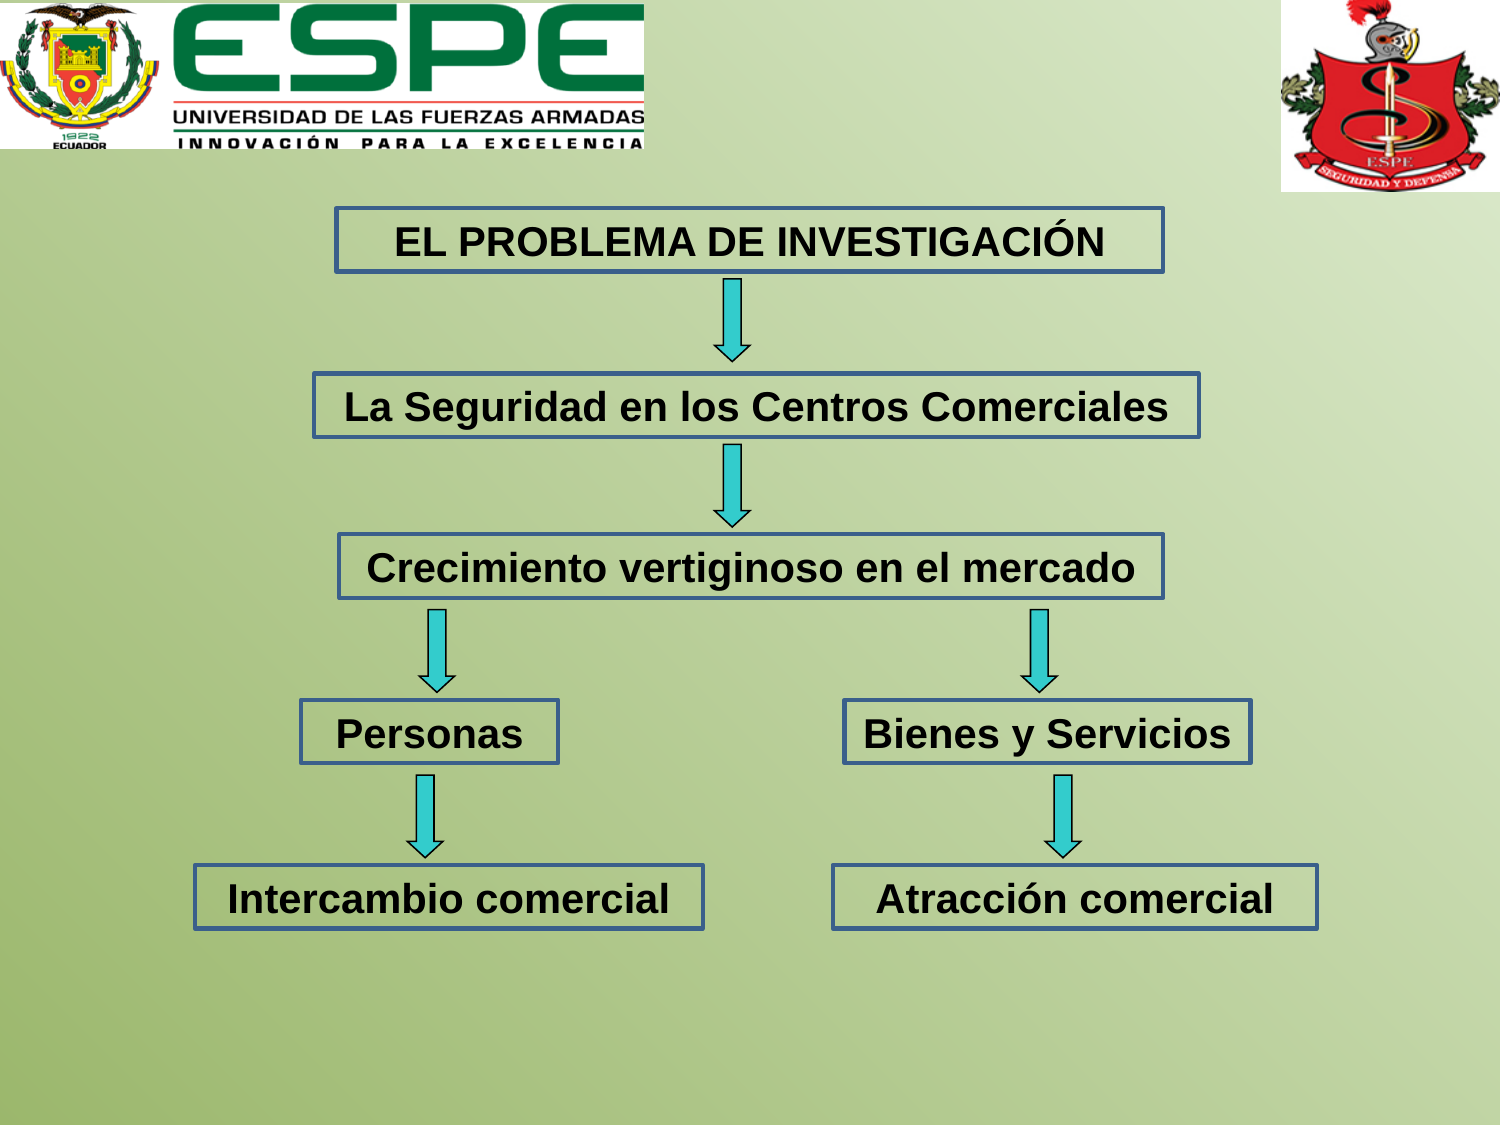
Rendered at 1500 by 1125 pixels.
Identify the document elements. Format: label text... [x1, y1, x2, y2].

text_box Intercambio comercial [193, 863, 705, 931]
text_box Crecimiento vertiginoso en el mercado [337, 532, 1165, 600]
text_box Personas [299, 698, 560, 765]
text_box [419, 609, 455, 693]
picture [1281, 0, 1500, 192]
text_box [1045, 775, 1081, 858]
text_box Bienes y Servicios [842, 698, 1253, 765]
text_box [1021, 609, 1058, 693]
text_box [714, 444, 750, 528]
text_box EL PROBLEMA DE INVESTIGACIÓN [334, 206, 1165, 274]
picture [0, 2, 644, 150]
text_box [407, 775, 443, 858]
text_box Atracción comercial [831, 863, 1319, 931]
text_box [714, 278, 750, 362]
text_box La Seguridad en los Centros Comerciales [312, 371, 1201, 439]
